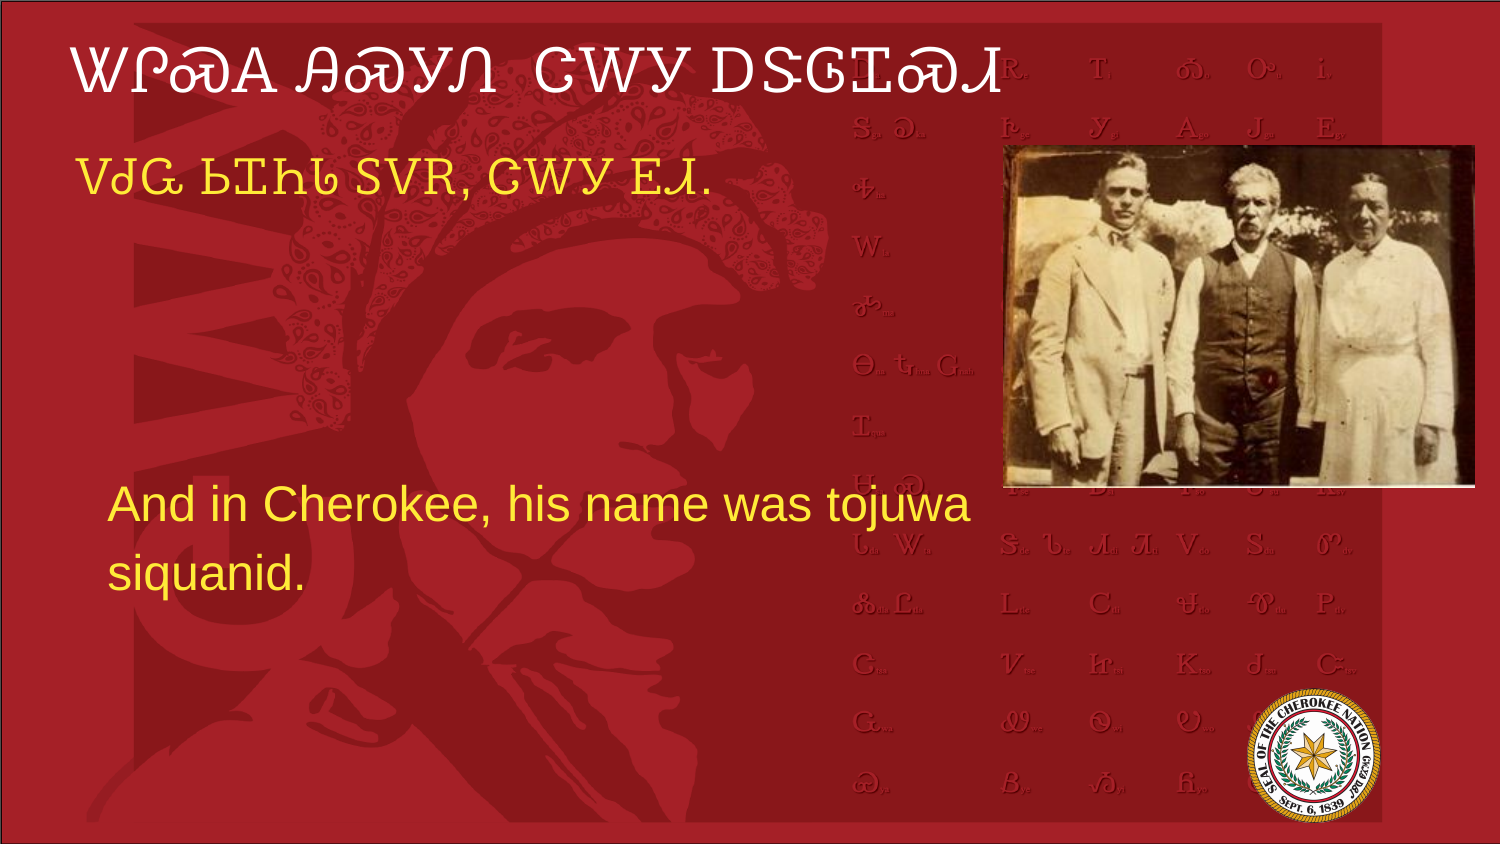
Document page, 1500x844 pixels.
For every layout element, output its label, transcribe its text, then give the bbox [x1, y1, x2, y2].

list ᏙᏧᏩ ᏏᏆᏂᏓ ᏚᏙᎡ, ᏣᎳᎩ ᎬᏗ. [60, 120, 1039, 417]
list And in Cherokee, his name was tojuwa siquanid. [92, 447, 1071, 744]
title ᏔᎵᏍᎪ ᎯᏍᎩᏁ ᏣᎳᎩ ᎠᏕᎶᏆᏍᏗ [53, 7, 1426, 121]
picture [0, 0, 1500, 844]
